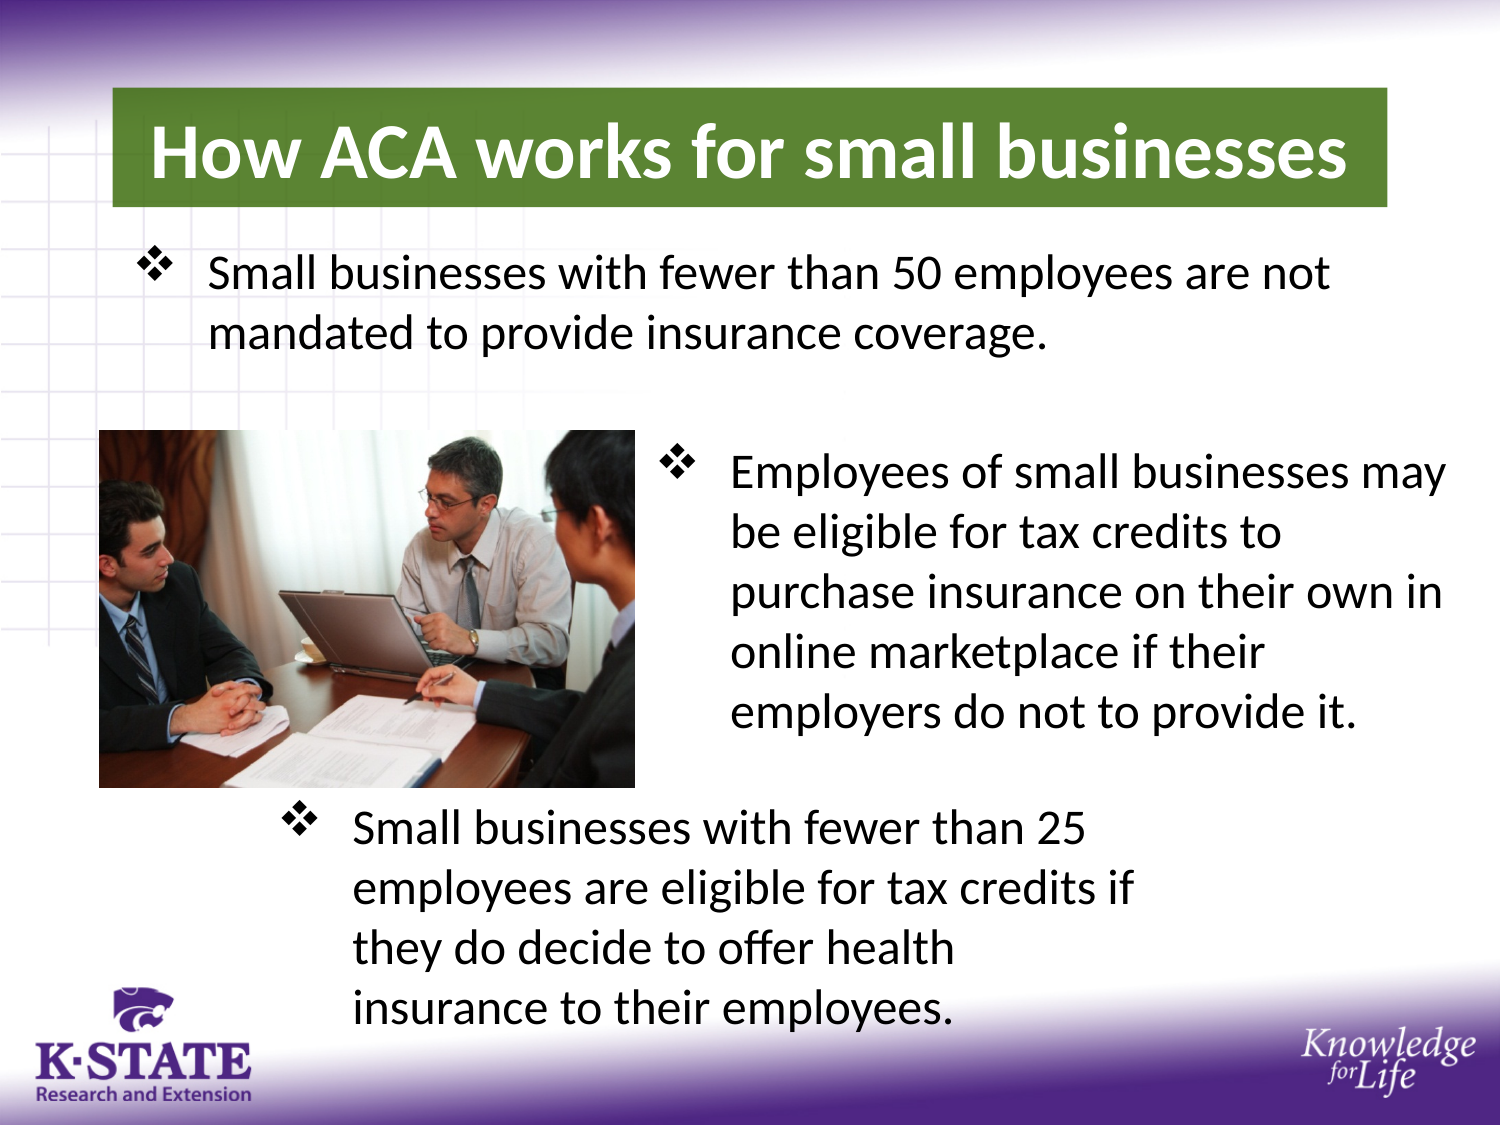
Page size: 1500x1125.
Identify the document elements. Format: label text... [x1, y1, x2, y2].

text_box Small businesses with fewer than 25 employees are eligible for tax credits if they do decide to offer health insurance to their employees. [262, 787, 1150, 1042]
title How ACA works for small businesses [112, 87, 1388, 208]
text_box Employees of small businesses may be eligible for tax credits to purchase insurance on their own in online marketplace if their employers do not to provide it. [640, 430, 1475, 746]
text_box Small businesses with fewer than 50 employees are not mandated to provide insurance coverage. [117, 232, 1406, 439]
picture [0, 0, 1500, 1125]
